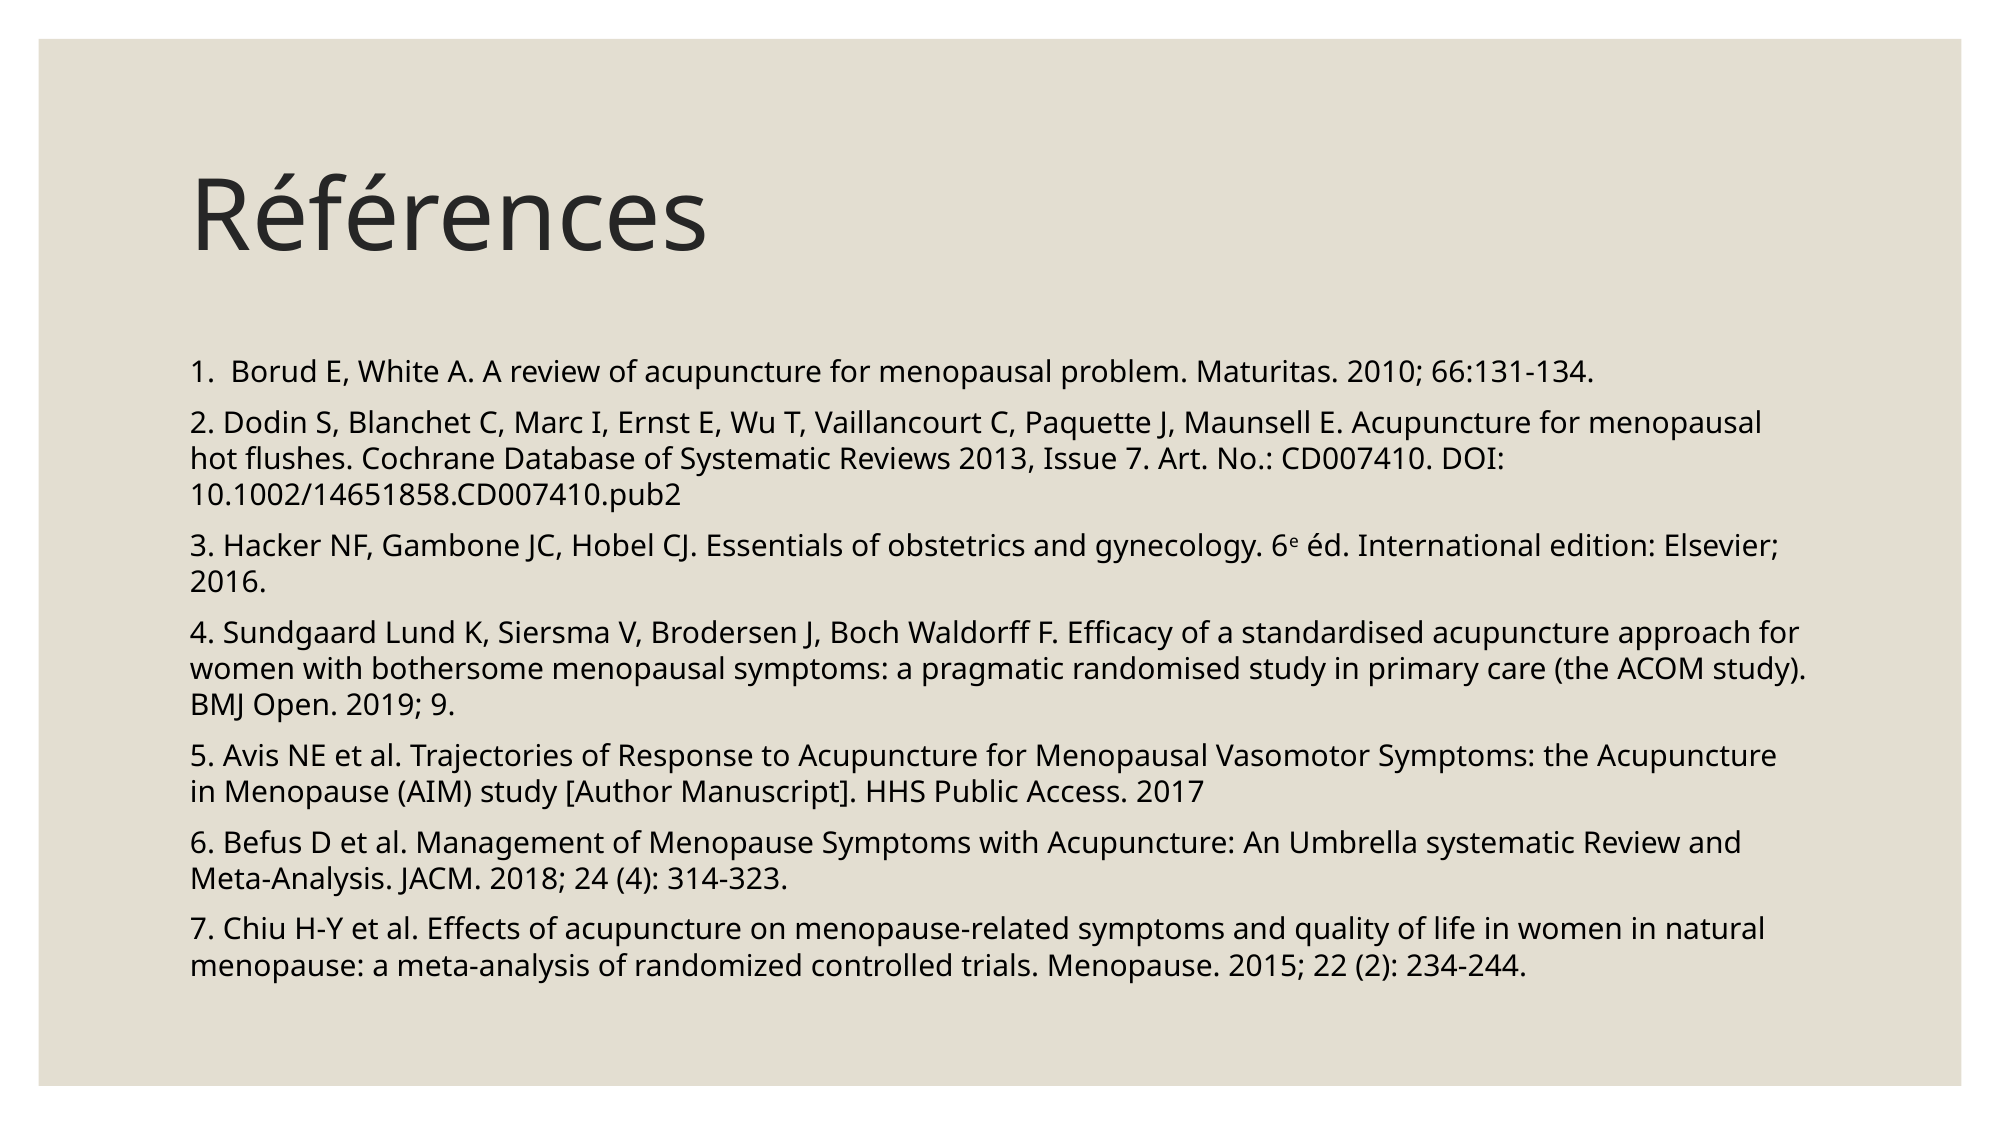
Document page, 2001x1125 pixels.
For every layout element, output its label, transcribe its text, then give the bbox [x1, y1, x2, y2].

list 1. Borud E, White A. A review of acupuncture for menopausal problem. Maturitas. 2010; 66:131-134. 2. Dodin S, Blanchet C, Marc I, Ernst E, Wu T, Vaillancourt C, Paquette J, Maunsell E. Acupuncture for menopausal hot flushes. Cochrane Database of Systematic Reviews 2013, Issue 7. Art. No.: CD007410. DOI: 10.1002/14651858.CD007410.pub2 3. Hacker NF, Gambone JC, Hobel CJ. Essentials of obstetrics and gynecology. 6e éd. International edition: Elsevier; 2016. 4. Sundgaard Lund K, Siersma V, Brodersen J, Boch Waldorff F. Efficacy of a standardised acupuncture approach for women with bothersome menopausal symptoms: a pragmatic randomised study in primary care (the ACOM study). BMJ Open. 2019; 9. 5. Avis NE et al. Trajectories of Response to Acupuncture for Menopausal Vasomotor Symptoms: the Acupuncture in Menopause (AIM) study [Author Manuscript]. HHS Public Access. 2017 6. Befus D et al. Management of Menopause Symptoms with Acupuncture: An Umbrella systematic Review and Meta-Analysis. JACM. 2018; 24 (4): 314-323. 7. Chiu H-Y et al. Effects of acupuncture on menopause-related symptoms and quality of life in women in natural menopause: a meta-analysis of randomized controlled trials. Menopause. 2015; 22 (2): 234-244. [174, 345, 1825, 990]
title Références [174, 105, 1825, 331]
